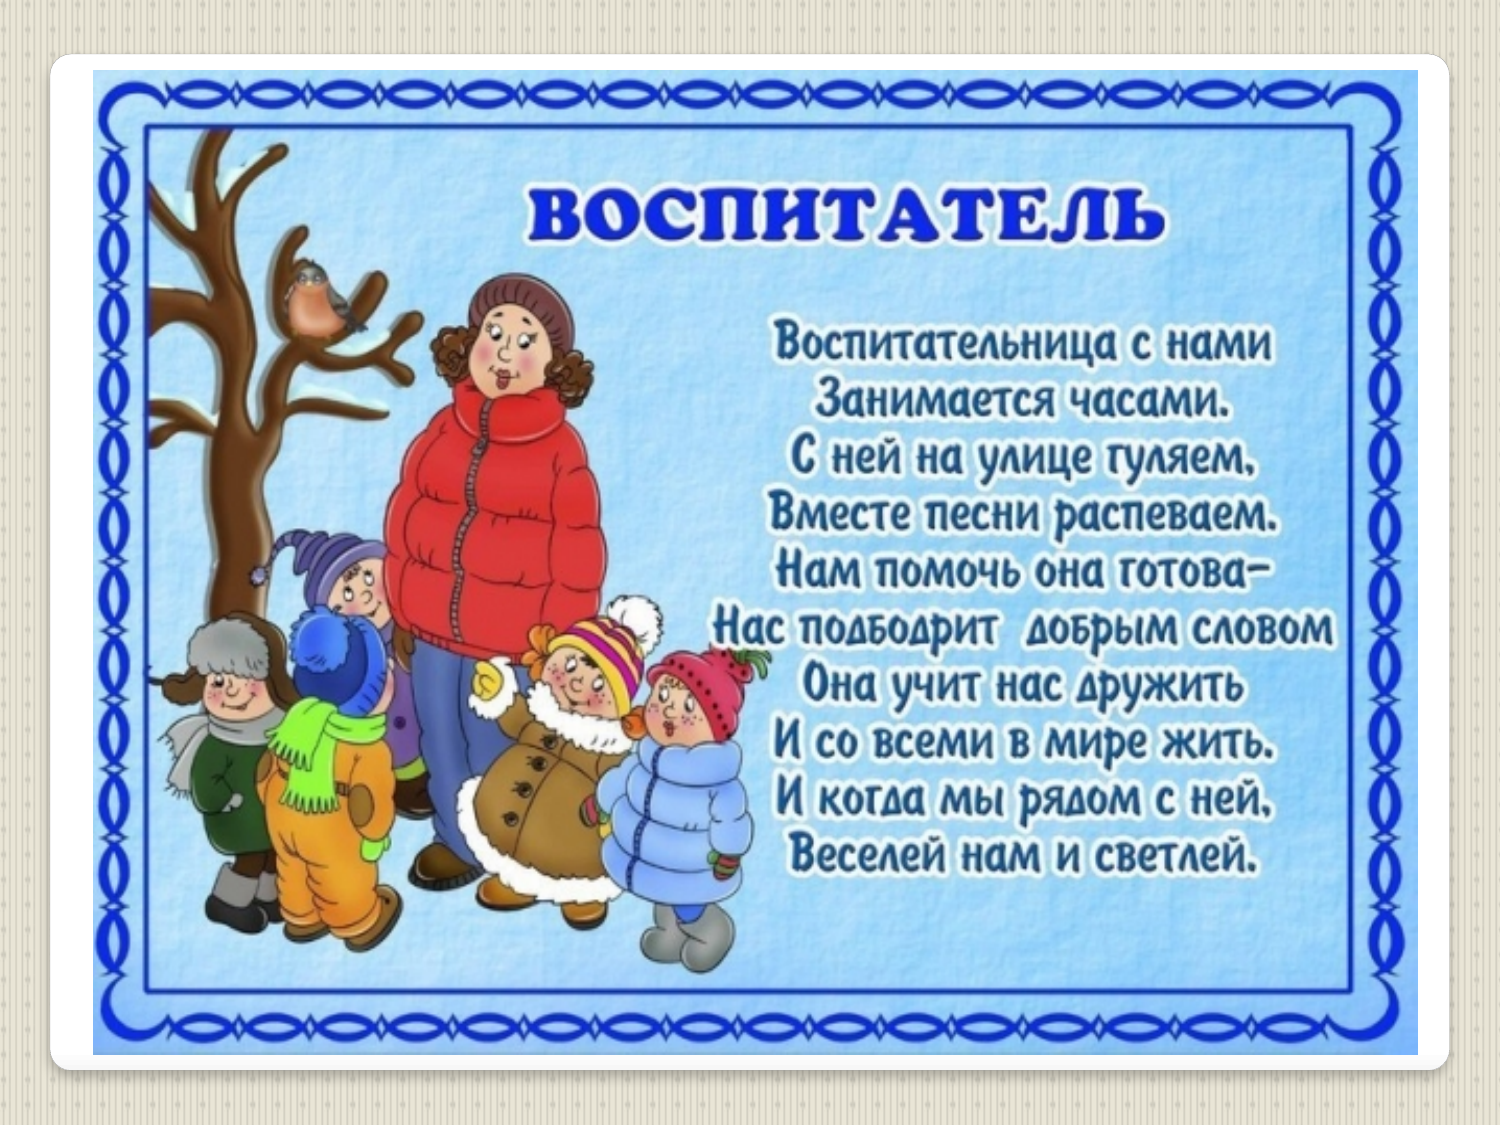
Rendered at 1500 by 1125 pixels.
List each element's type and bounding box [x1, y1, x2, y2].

picture [93, 70, 1419, 1055]
